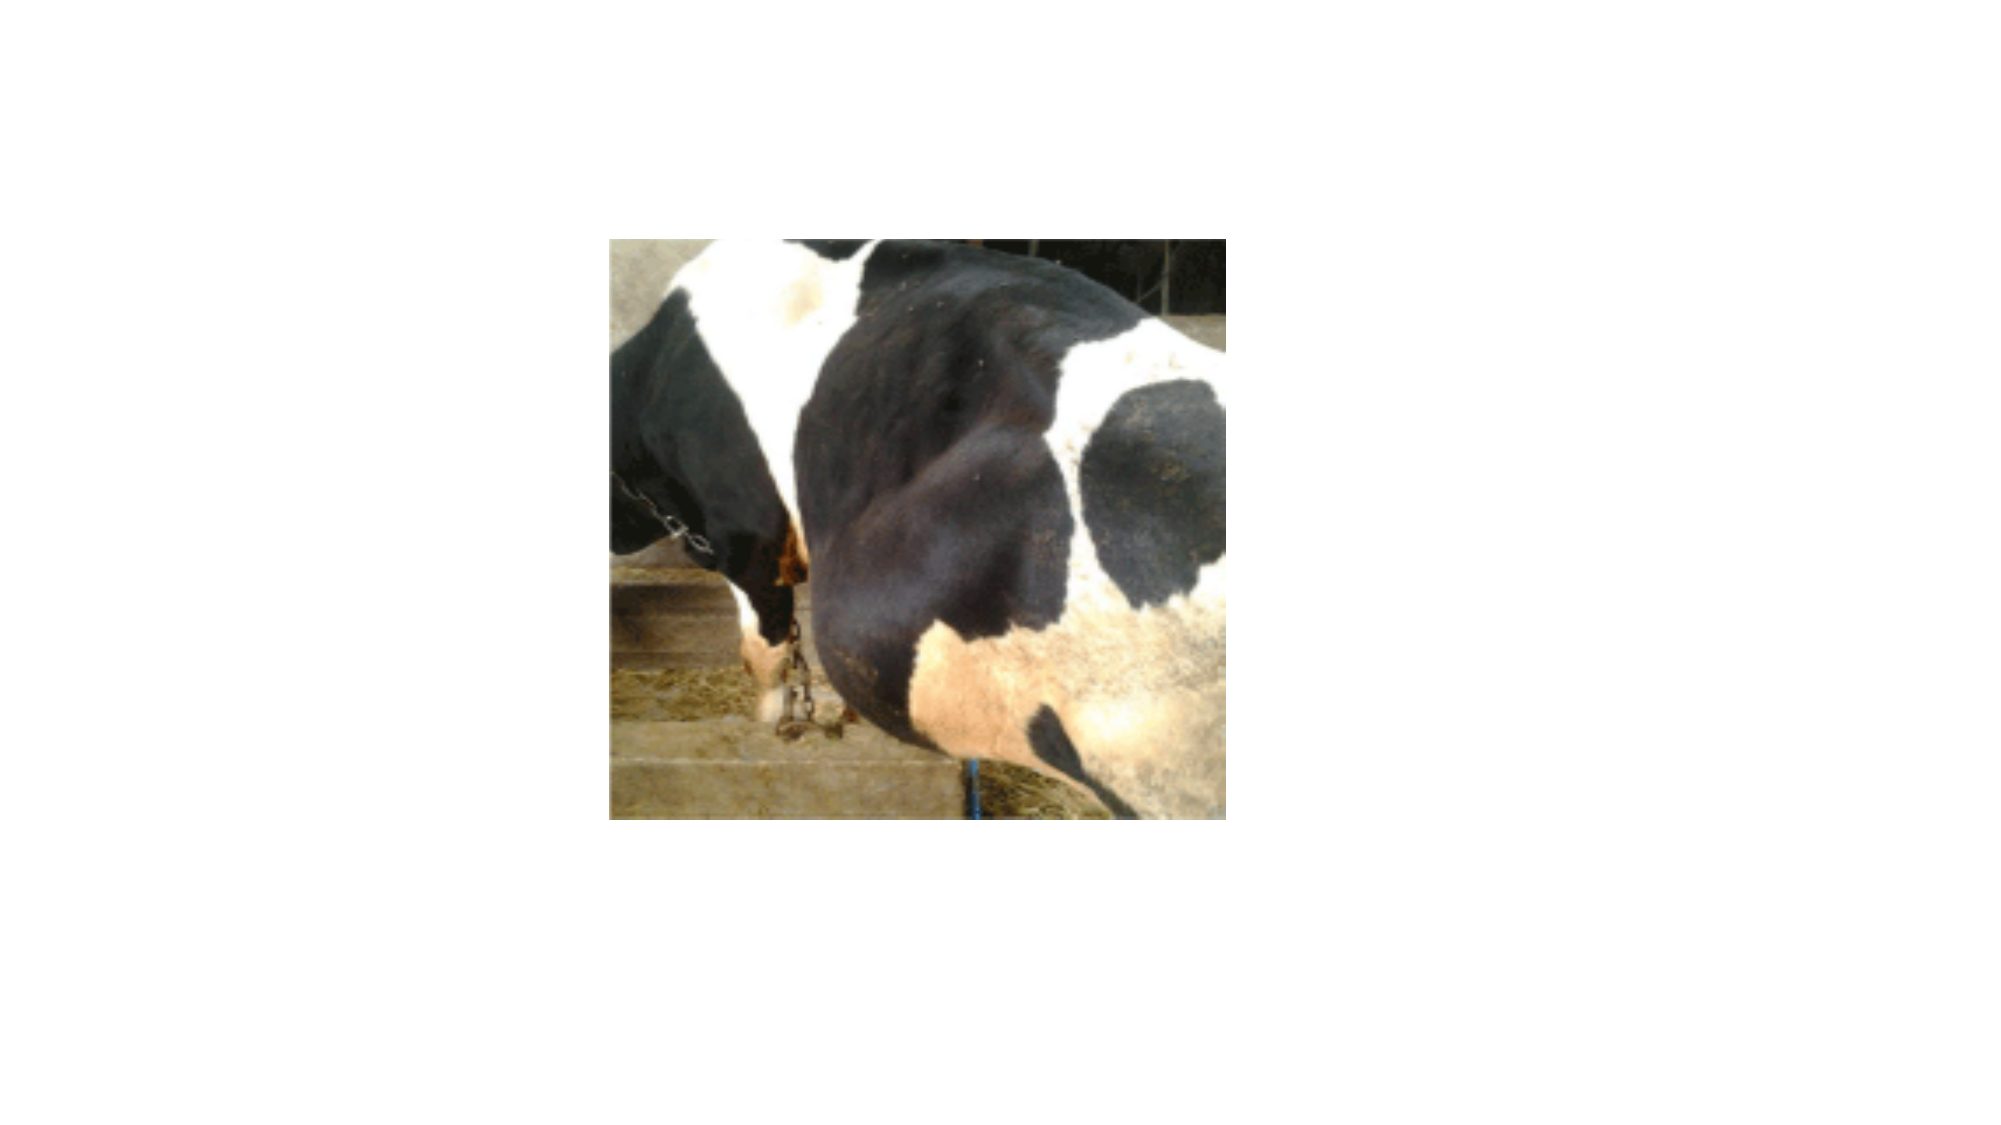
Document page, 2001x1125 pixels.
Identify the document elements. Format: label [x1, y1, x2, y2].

list [609, 239, 1226, 820]
